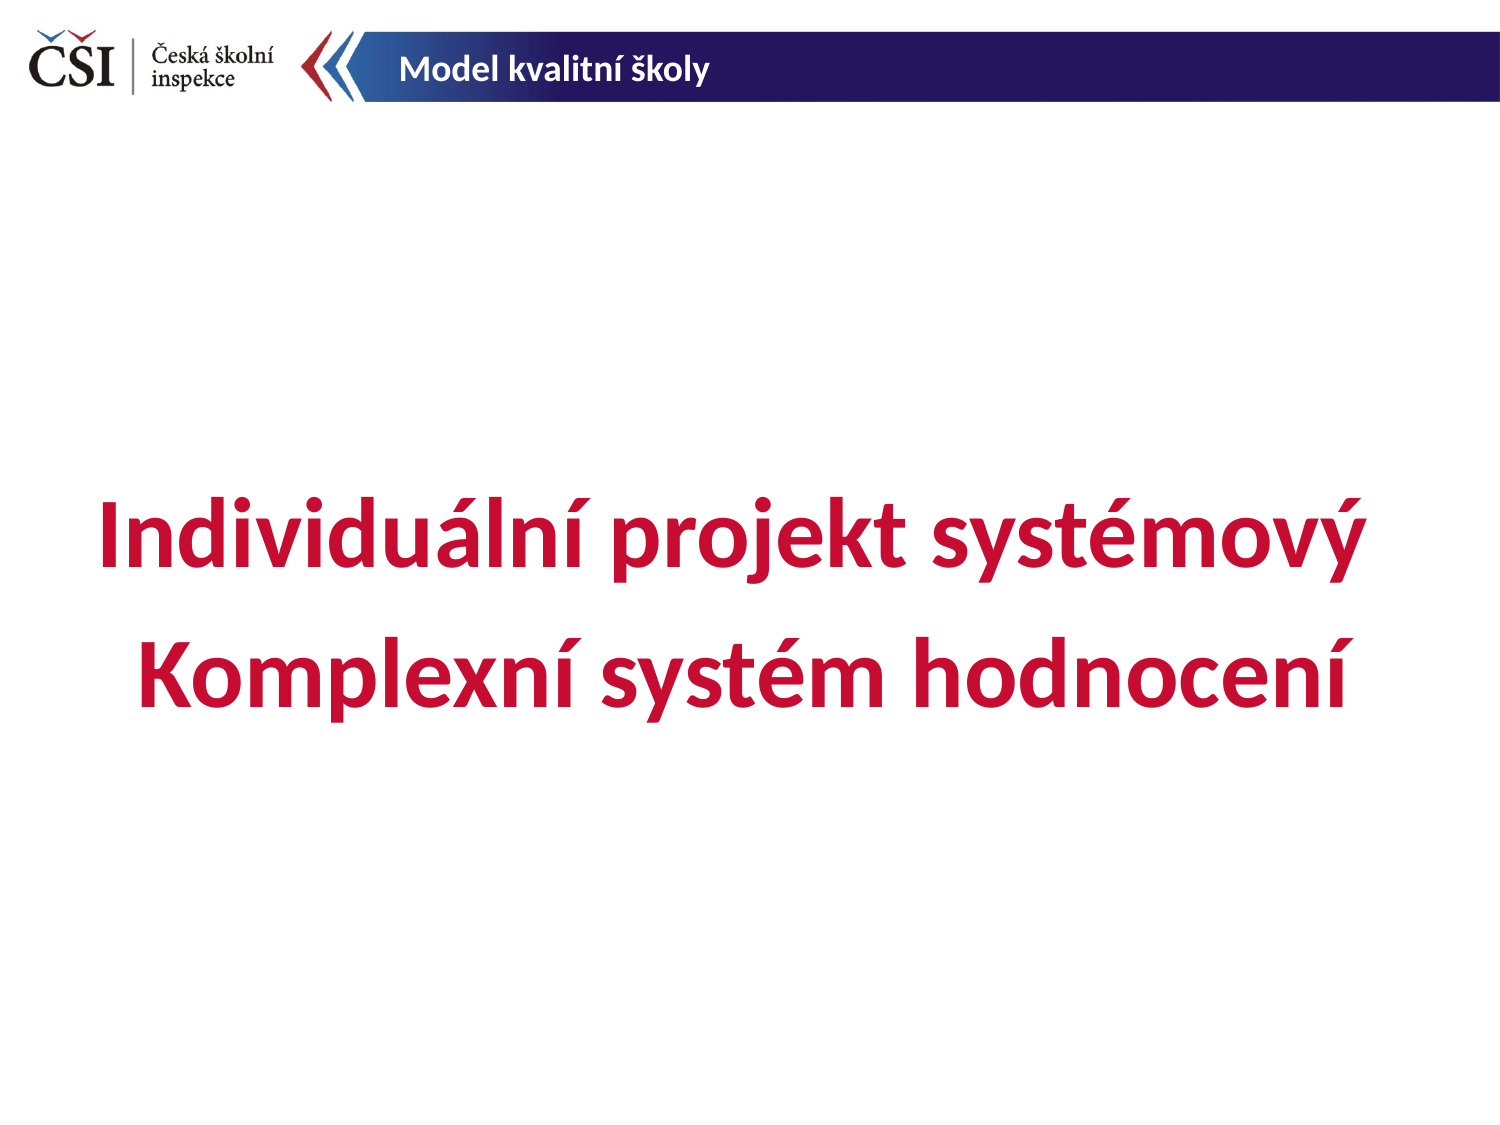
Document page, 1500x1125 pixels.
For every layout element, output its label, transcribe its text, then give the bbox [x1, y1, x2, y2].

list Model kvalitní školy [383, 42, 1270, 91]
picture [29, 30, 1500, 102]
list Individuální projekt systémový Komplexní systém hodnocení [29, 160, 1459, 1035]
